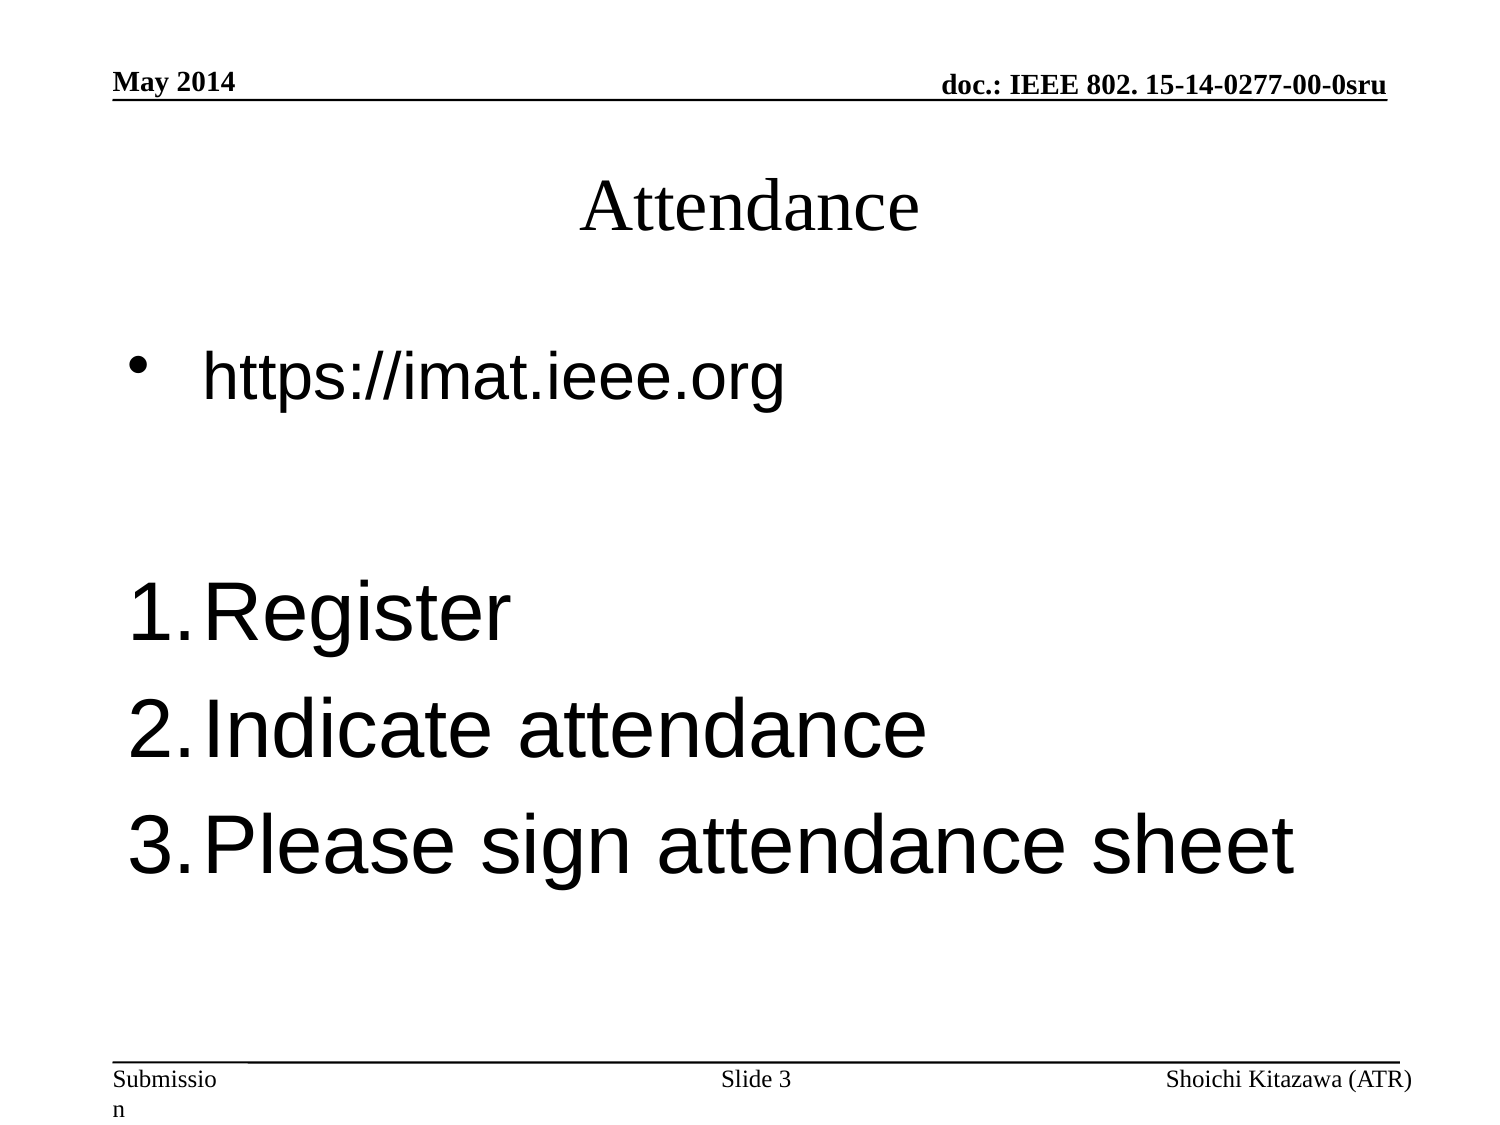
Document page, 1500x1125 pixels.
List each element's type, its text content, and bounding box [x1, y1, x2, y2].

list https://imat.ieee.org Register Indicate attendance Please sign attendance sheet [112, 324, 1388, 1000]
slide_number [112, 62, 375, 98]
slide_number Slide 3 [712, 1062, 800, 1093]
title Attendance [112, 112, 1388, 288]
footer Shoichi Kitazawa (ATR) [900, 1062, 1413, 1093]
